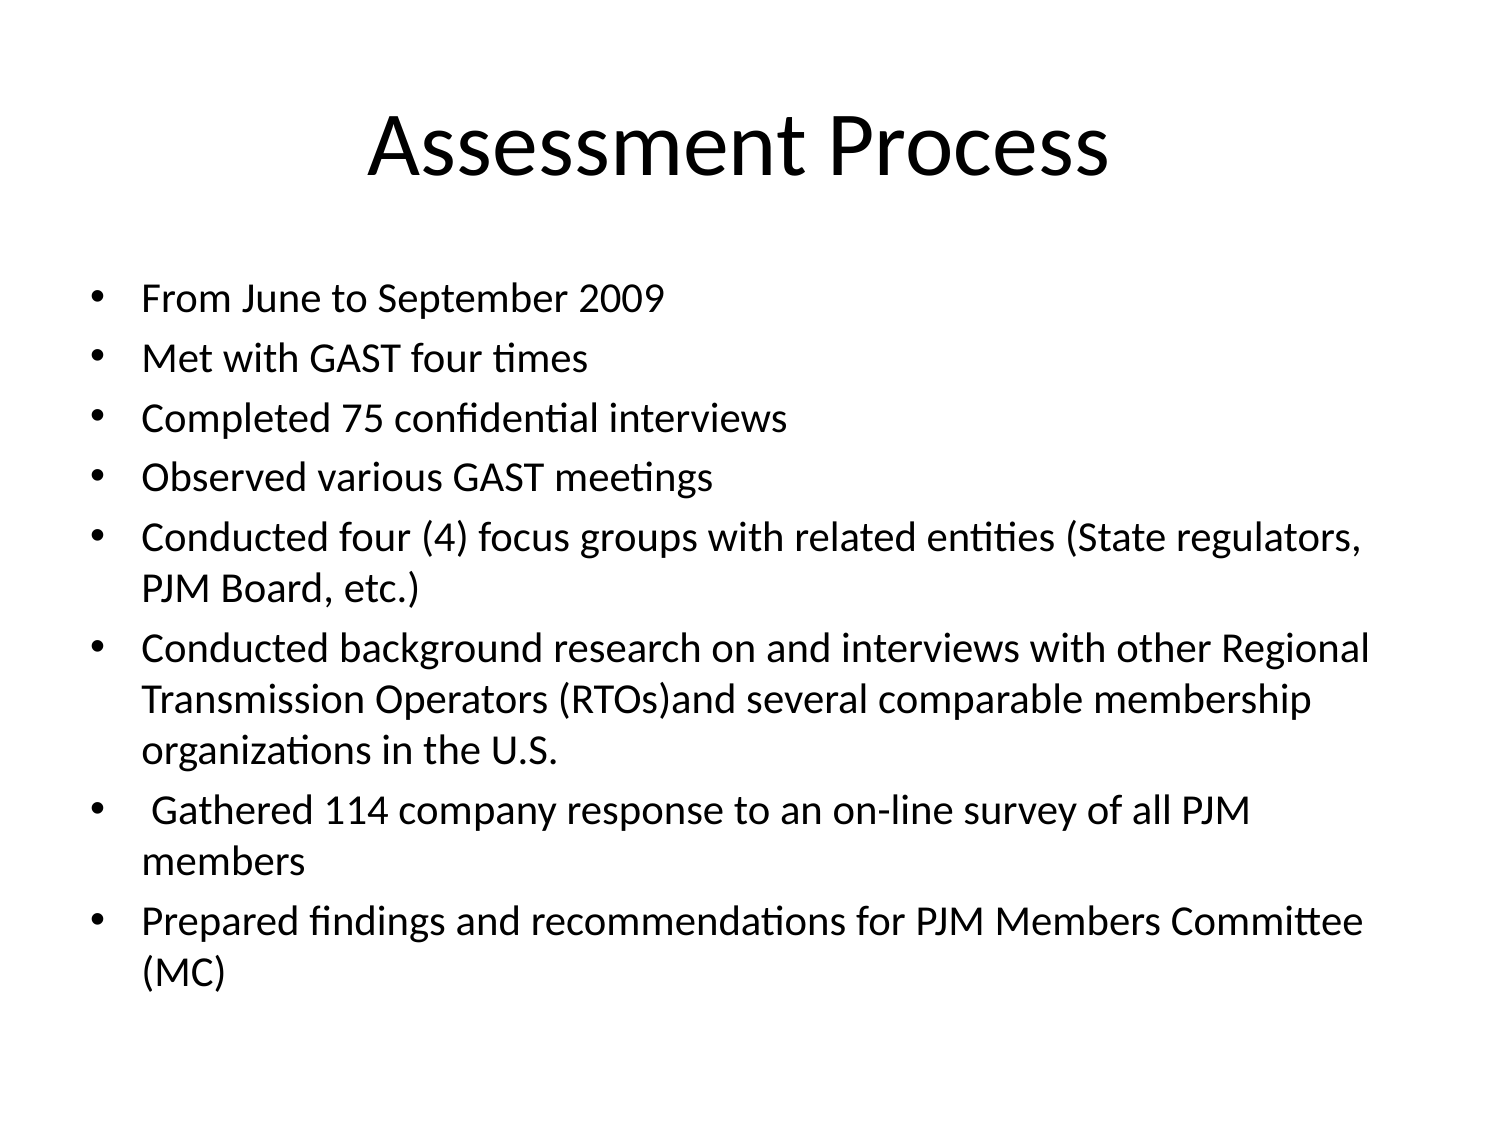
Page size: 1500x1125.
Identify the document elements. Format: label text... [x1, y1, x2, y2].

title Assessment Process [75, 45, 1425, 233]
list From June to September 2009 Met with GAST four times Completed 75 confidential interviews Observed various GAST meetings Conducted four (4) focus groups with related entities (State regulators, PJM Board, etc.) Conducted background research on and interviews with other Regional Transmission Operators (RTOs)and several comparable membership organizations in the U.S. Gathered 114 company response to an on-line survey of all PJM members Prepared findings and recommendations for PJM Members Committee (MC) [75, 262, 1425, 1005]
